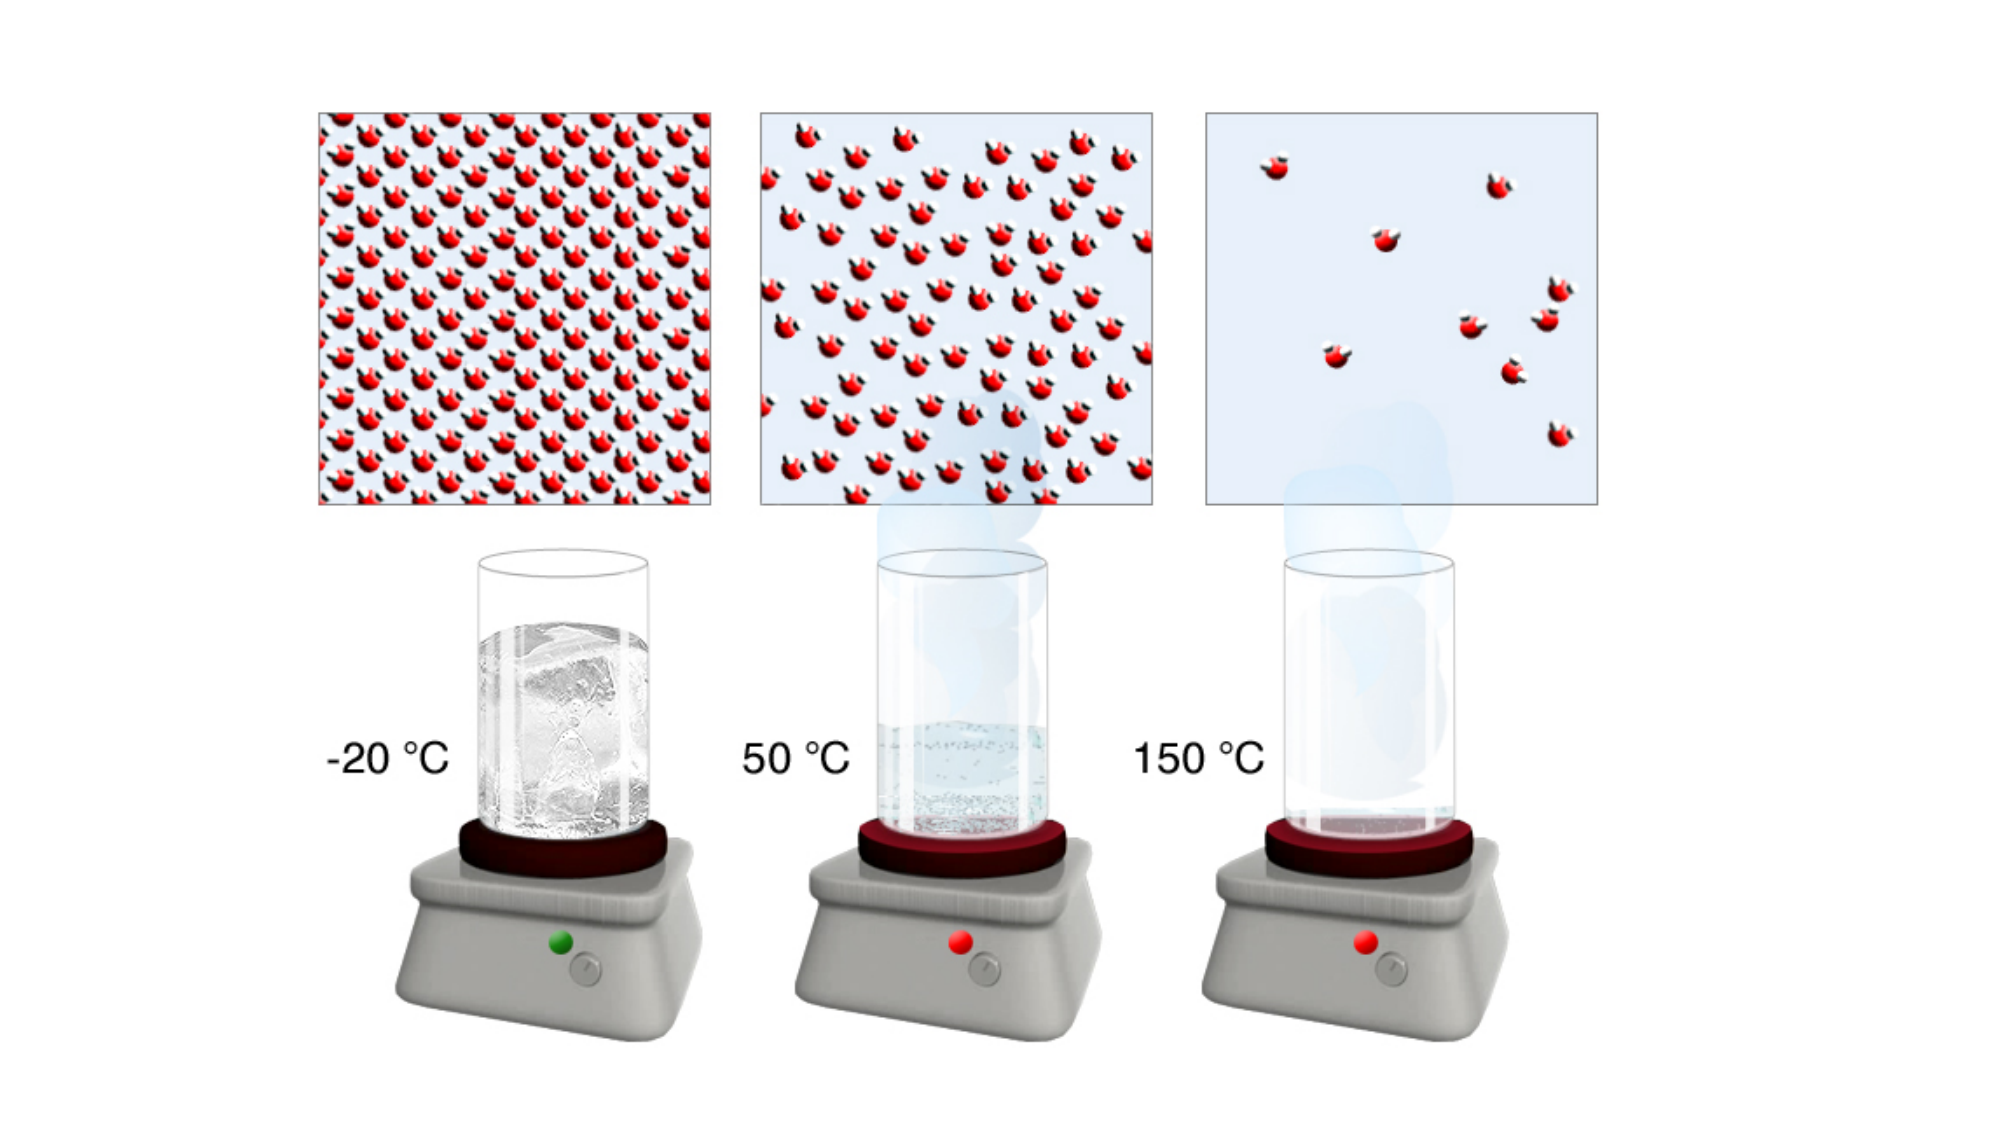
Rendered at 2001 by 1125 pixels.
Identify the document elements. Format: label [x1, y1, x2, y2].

picture [261, 97, 1658, 1058]
